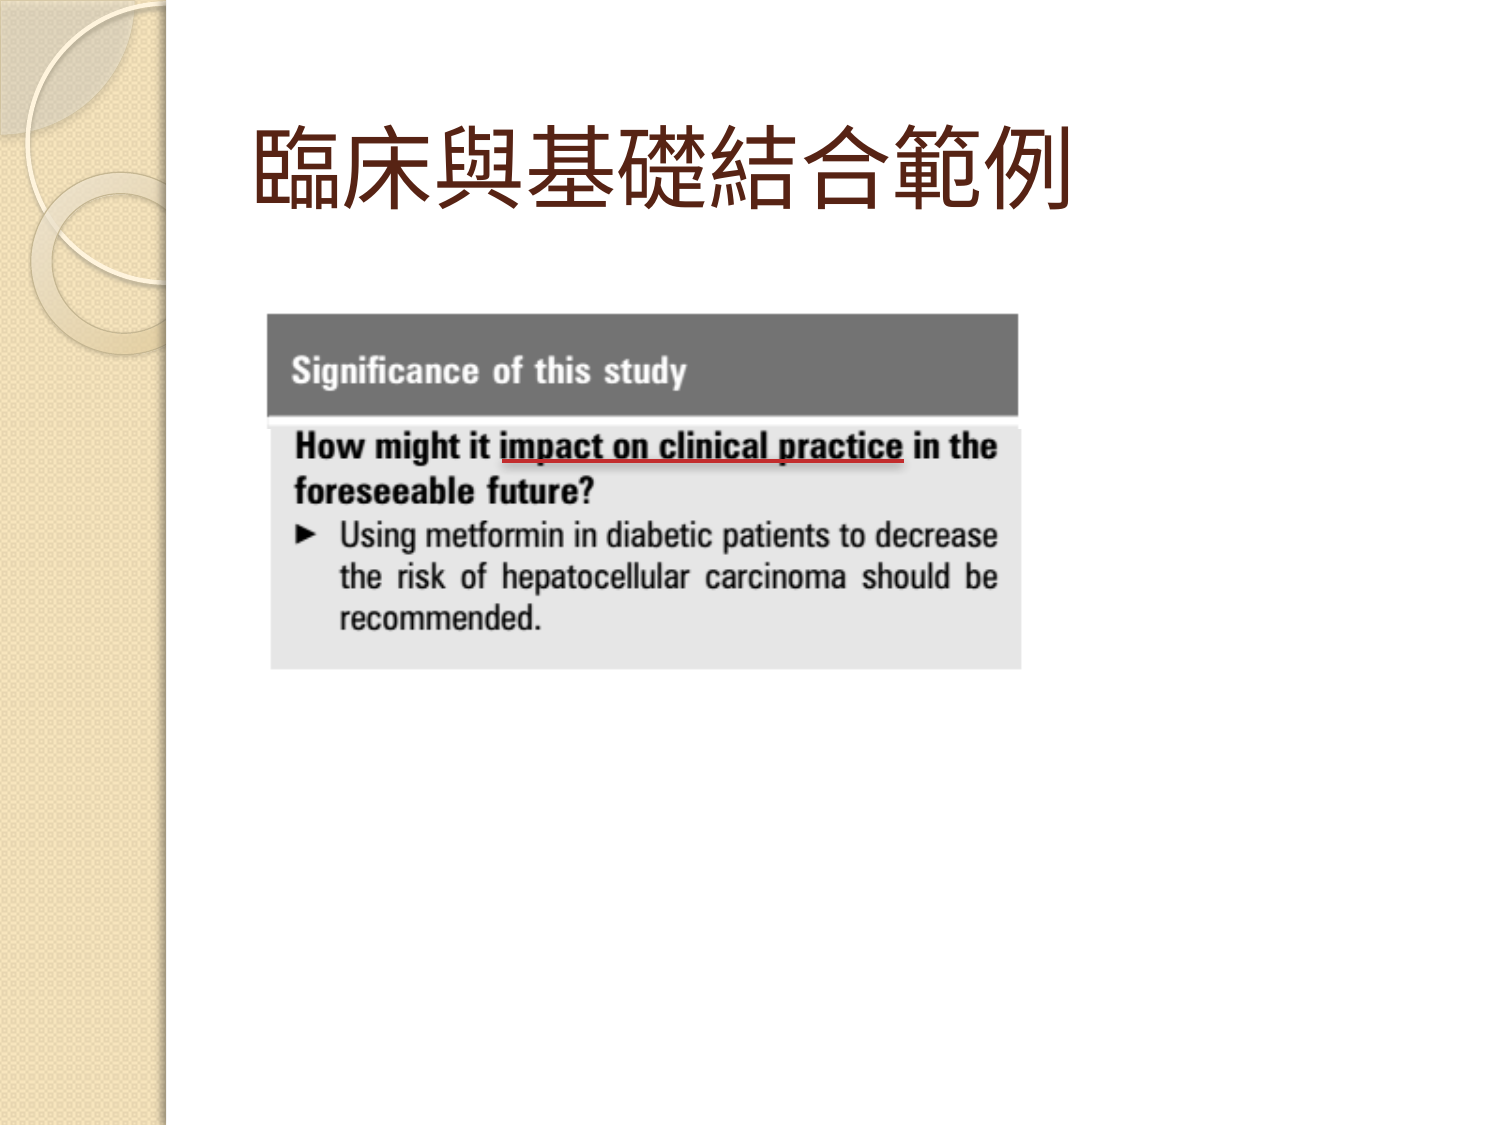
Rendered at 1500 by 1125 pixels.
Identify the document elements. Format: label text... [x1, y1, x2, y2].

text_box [229, 290, 1058, 681]
title 臨床與基礎結合範例 [235, 45, 1466, 233]
